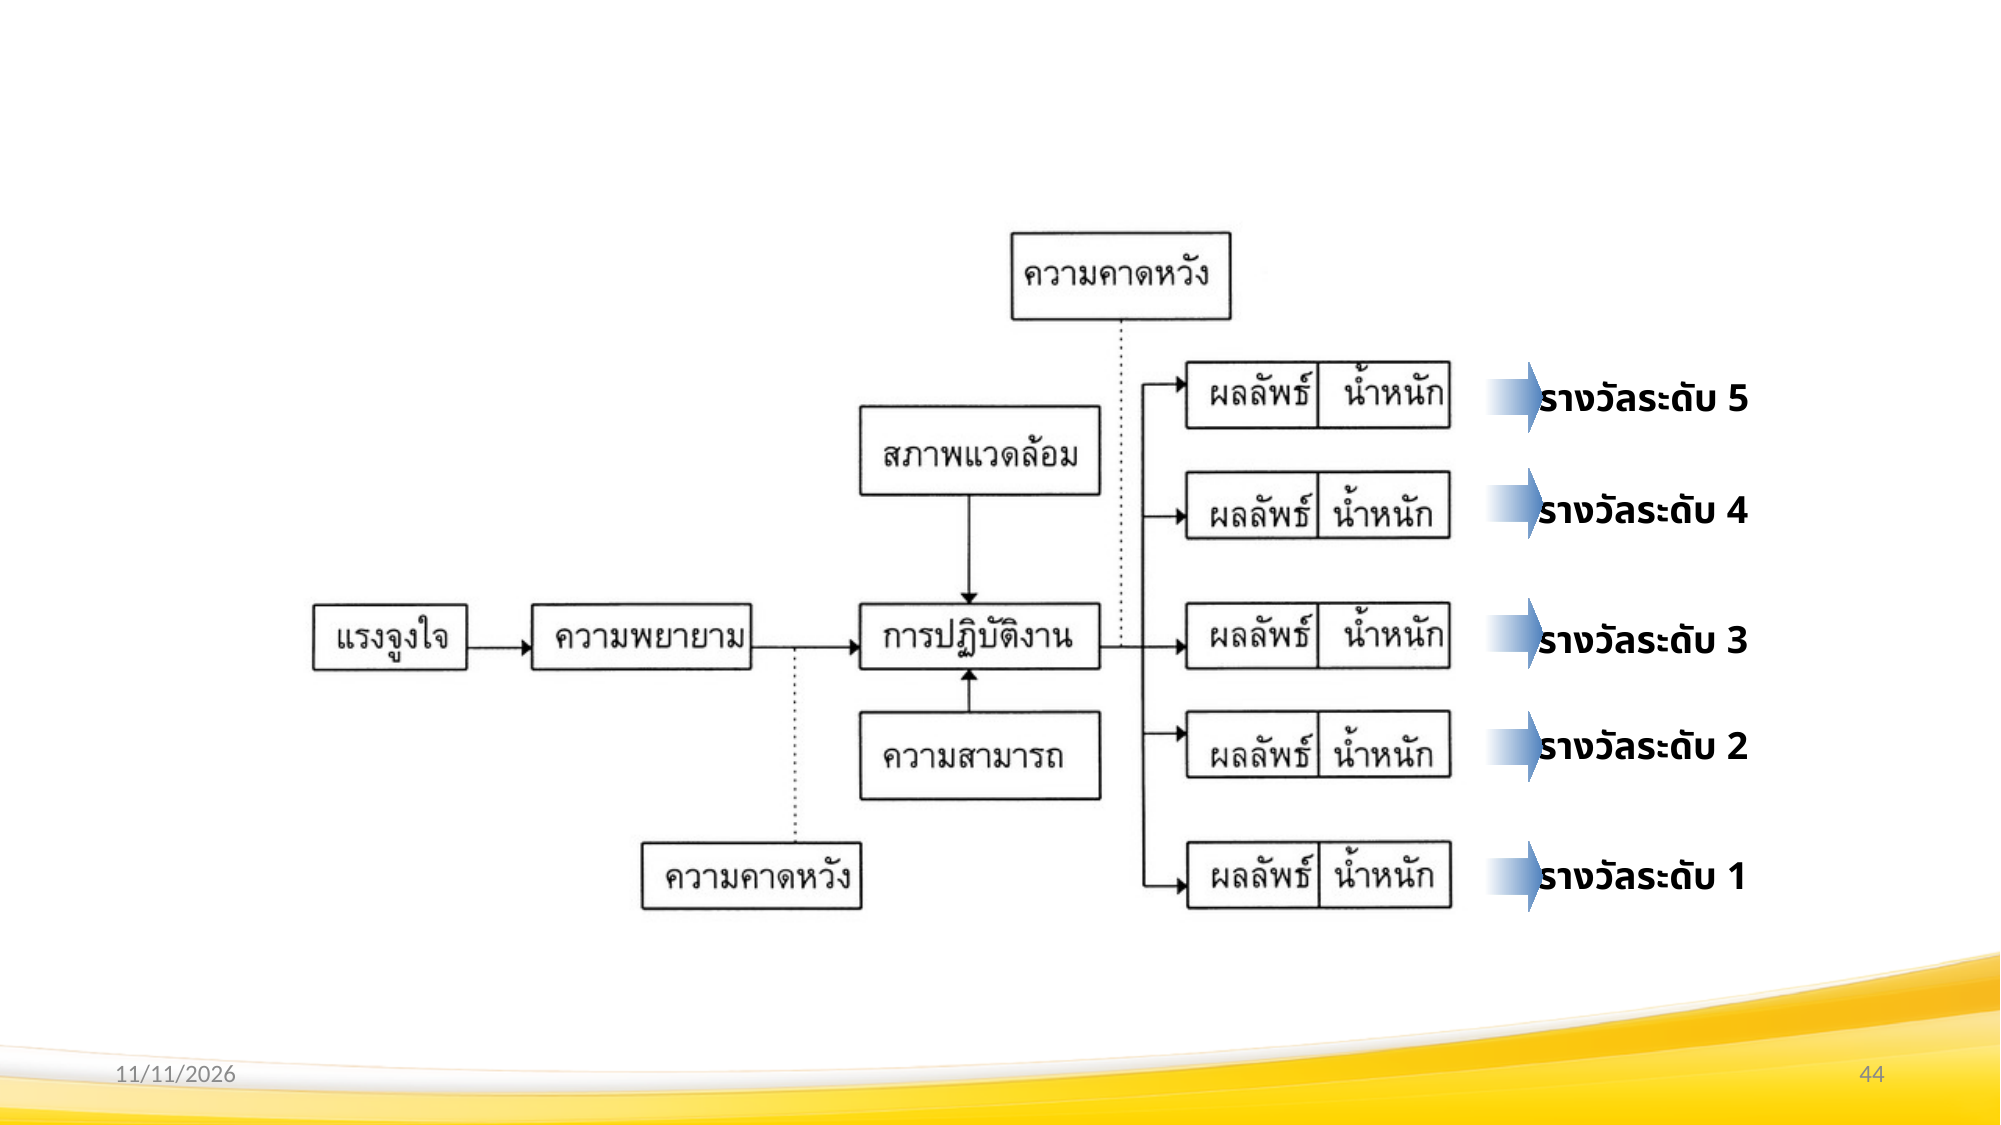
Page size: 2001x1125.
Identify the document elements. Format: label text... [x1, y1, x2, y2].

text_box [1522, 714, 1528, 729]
text_box [1518, 711, 1544, 783]
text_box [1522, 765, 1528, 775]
picture [267, 209, 1518, 929]
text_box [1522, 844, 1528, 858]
text_box รางวัลระดับ 3 [1529, 608, 1764, 669]
text_box รางวัลระดับ 2 [1531, 714, 1764, 775]
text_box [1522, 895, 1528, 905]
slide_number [99, 1042, 567, 1103]
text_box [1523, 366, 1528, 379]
picture [0, 949, 2000, 1125]
text_box รางวัลระดับ 1 [1531, 844, 1764, 905]
text_box รางวัลระดับ 4 [1529, 478, 1764, 539]
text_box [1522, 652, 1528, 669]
text_box รางวัลระดับ 5 [1531, 366, 1765, 426]
text_box [1518, 361, 1544, 433]
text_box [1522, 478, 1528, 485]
text_box [1518, 597, 1544, 669]
slide_number 44 [1433, 1042, 1900, 1103]
text_box [1518, 841, 1544, 912]
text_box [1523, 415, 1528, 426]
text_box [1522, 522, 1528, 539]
text_box [1518, 467, 1544, 539]
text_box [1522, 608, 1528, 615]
